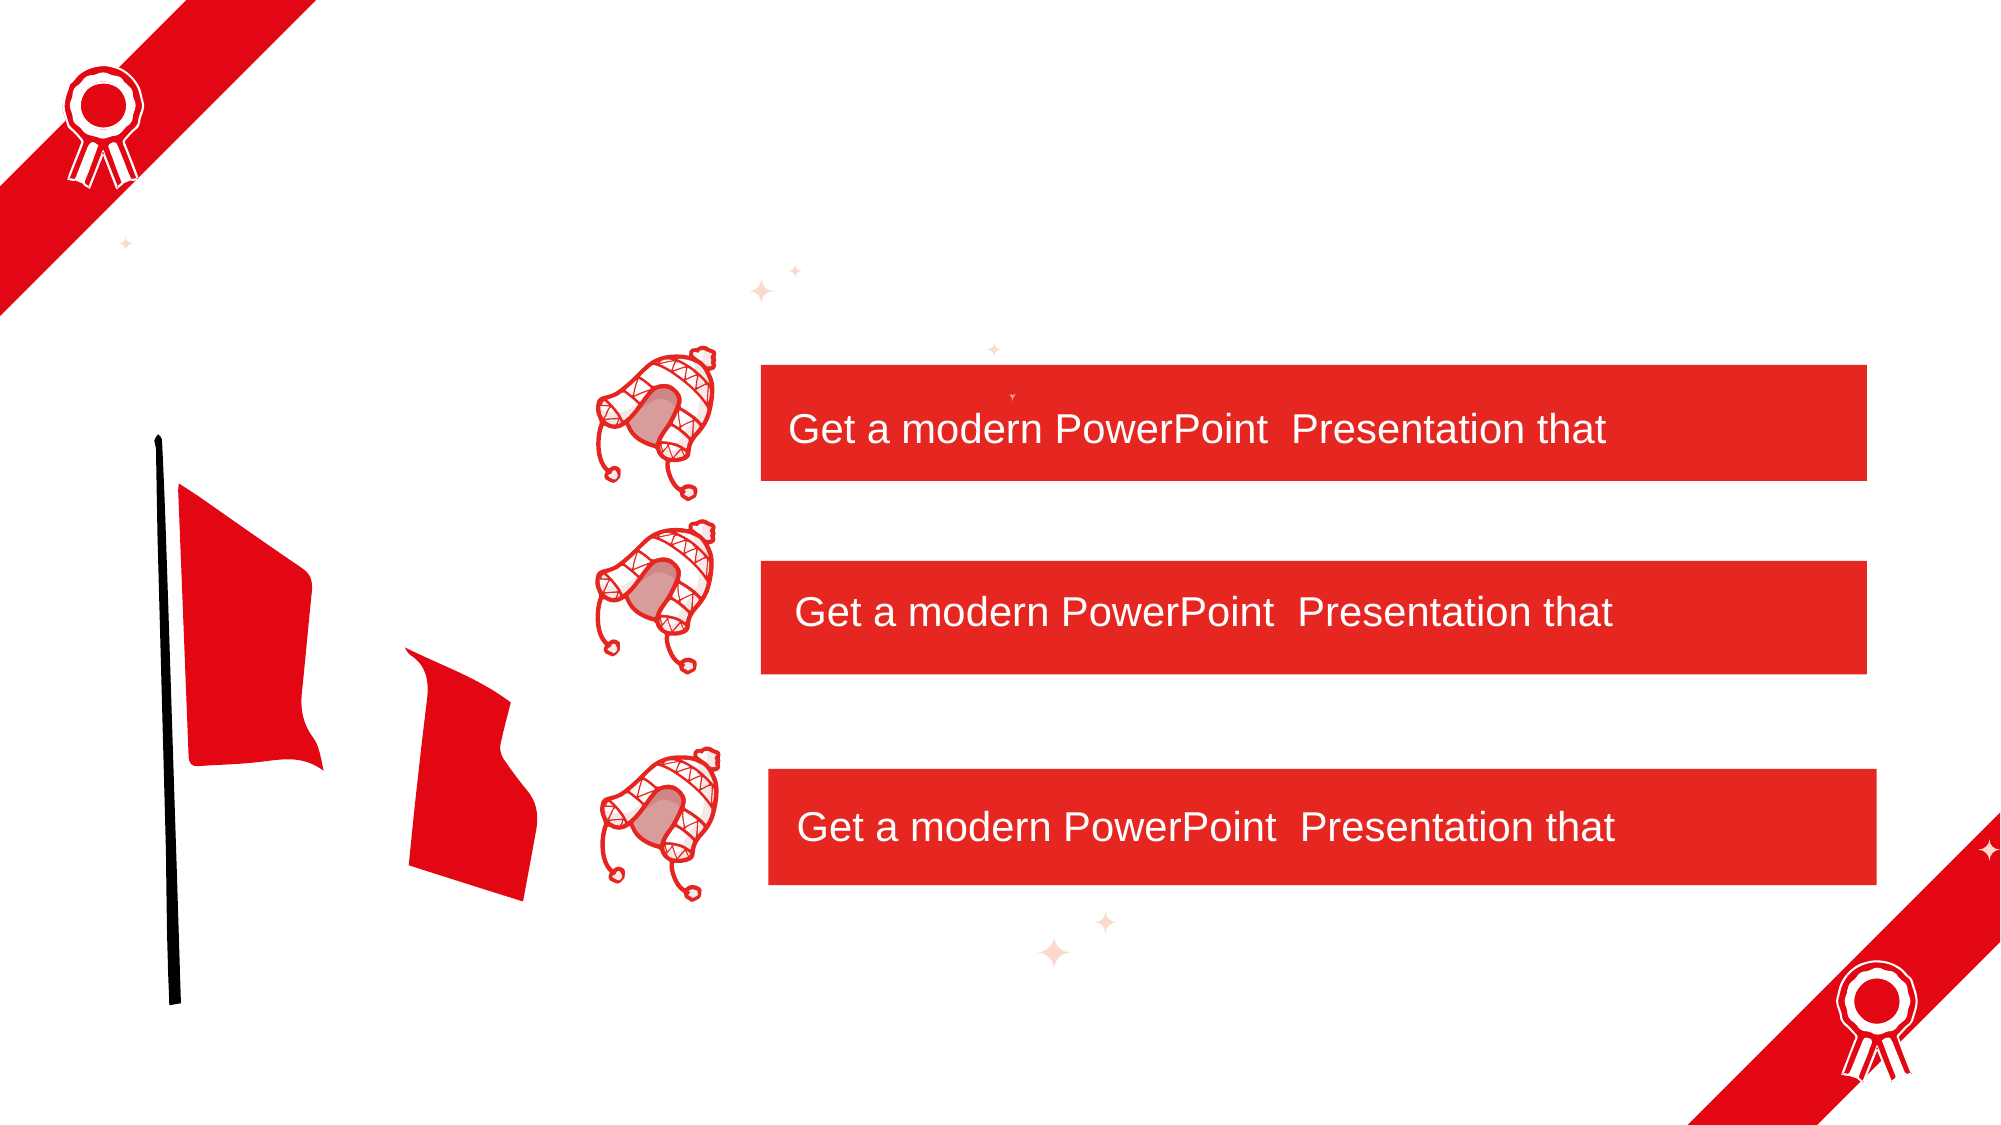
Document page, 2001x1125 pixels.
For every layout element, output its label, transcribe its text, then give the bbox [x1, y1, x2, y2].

text_box Get a modern PowerPoint Presentation that [781, 791, 1650, 857]
picture [600, 746, 721, 902]
text_box [1978, 839, 2000, 861]
picture [595, 345, 717, 501]
text_box Get a modern PowerPoint Presentation that [779, 577, 1648, 643]
text_box [986, 343, 1002, 357]
picture [595, 519, 716, 675]
text_box [760, 364, 1867, 481]
text_box [1094, 911, 1117, 934]
text_box [749, 278, 774, 304]
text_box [118, 411, 516, 976]
text_box [787, 264, 803, 278]
text_box [1036, 935, 1071, 970]
text_box [768, 768, 1877, 886]
text_box Get a modern PowerPoint Presentation that [773, 394, 1642, 459]
text_box [760, 560, 1867, 675]
text_box [118, 237, 134, 251]
